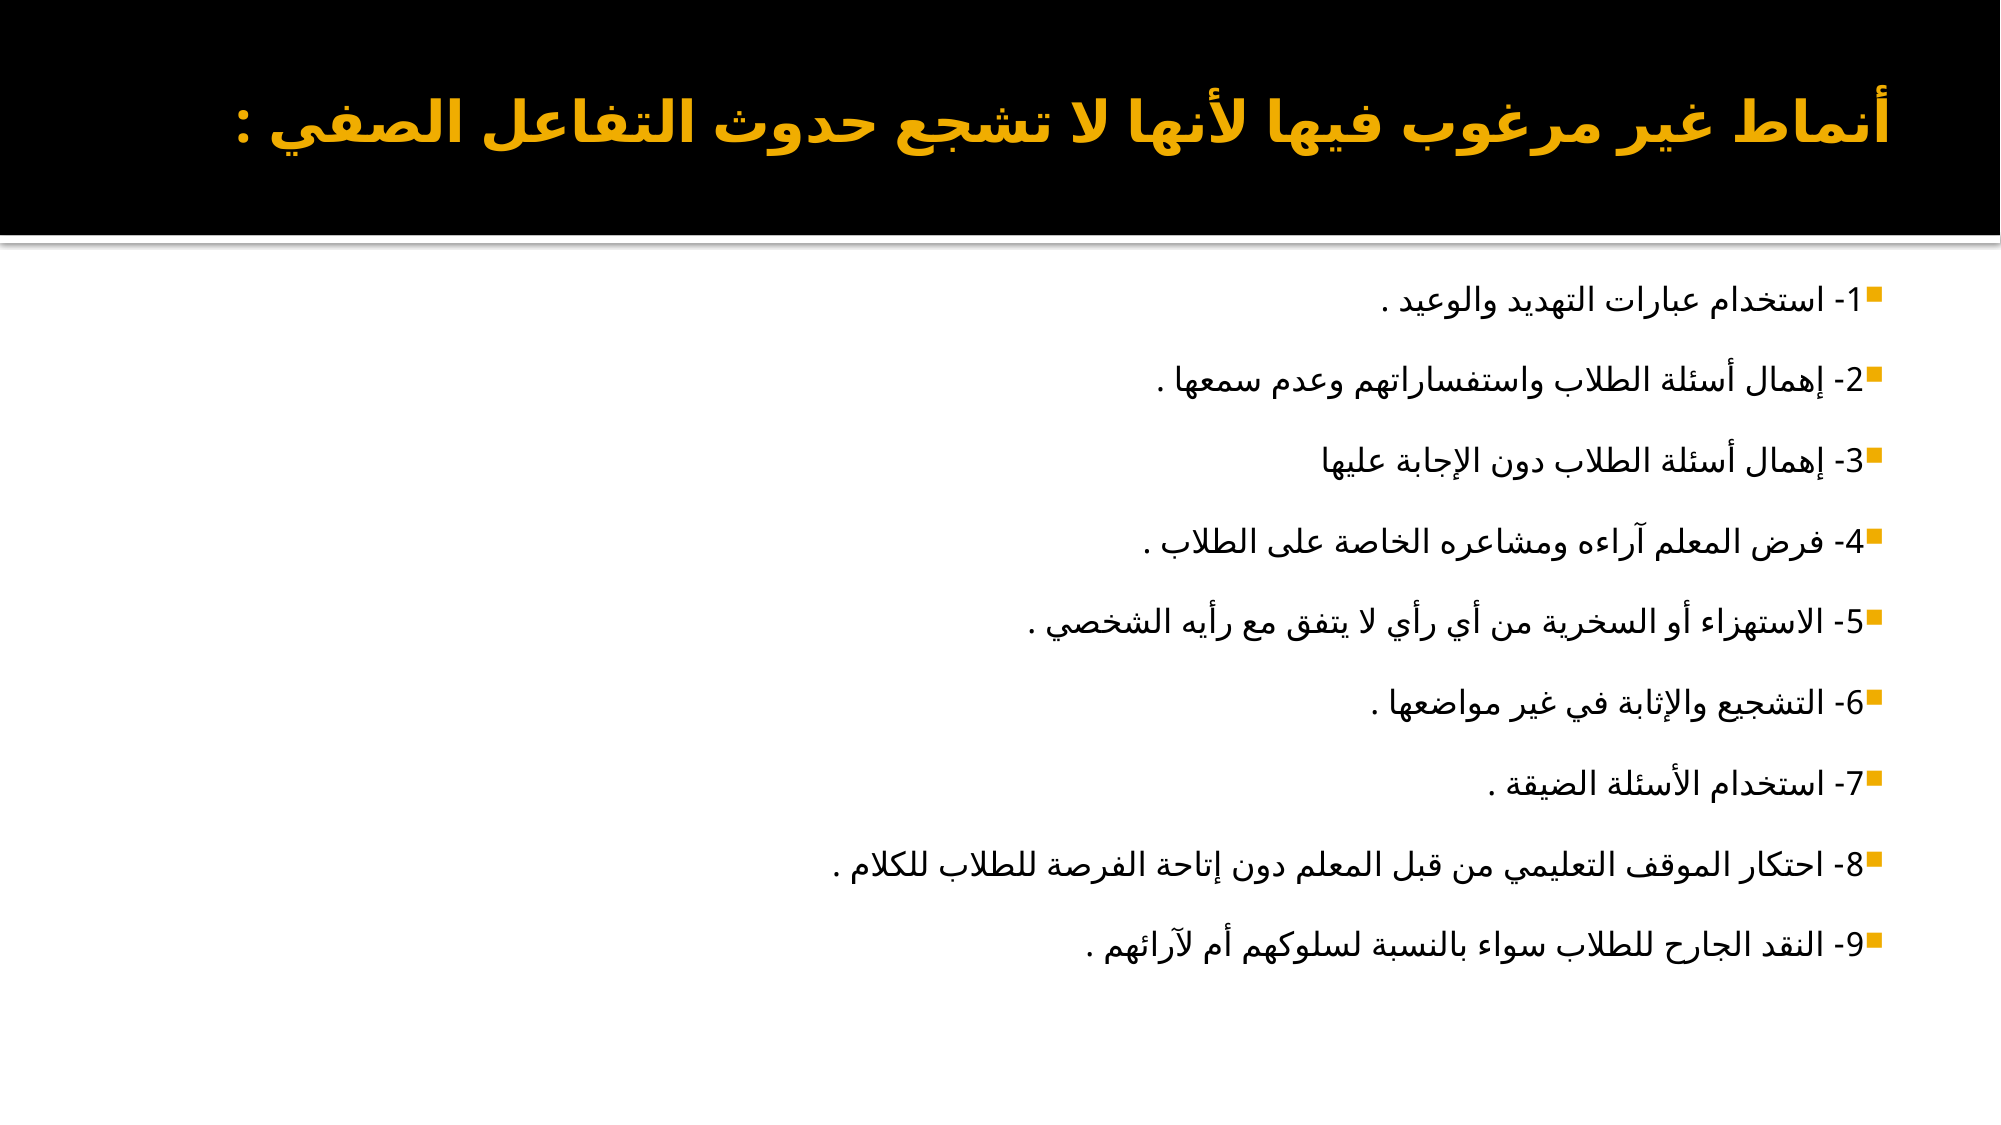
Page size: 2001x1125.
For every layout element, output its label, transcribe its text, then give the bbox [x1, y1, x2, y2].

title أنماط غير مرغوب فيها لأنها لا تشجع حدوث التفاعل الصفي : [99, 53, 1900, 231]
list 1- استخدام عبارات التهديد والوعيد . 2- إهمال أسئلة الطلاب واستفساراتهم وعدم سمعها . 3- إهمال أسئلة الطلاب دون الإجابة عليها 4- فرض المعلم آراءه ومشاعره الخاصة على الطلاب . 5- الاستهزاء أو السخرية من أي رأي لا يتفق مع رأيه الشخصي . 6- التشجيع والإثابة في غير مواضعها . 7- استخدام الأسئلة الضيقة . 8- احتكار الموقف التعليمي من قبل المعلم دون إتاحة الفرصة للطلاب للكلام . 9- النقد الجارح للطلاب سواء بالنسبة لسلوكهم أم لآرائهم . [105, 242, 1900, 1050]
